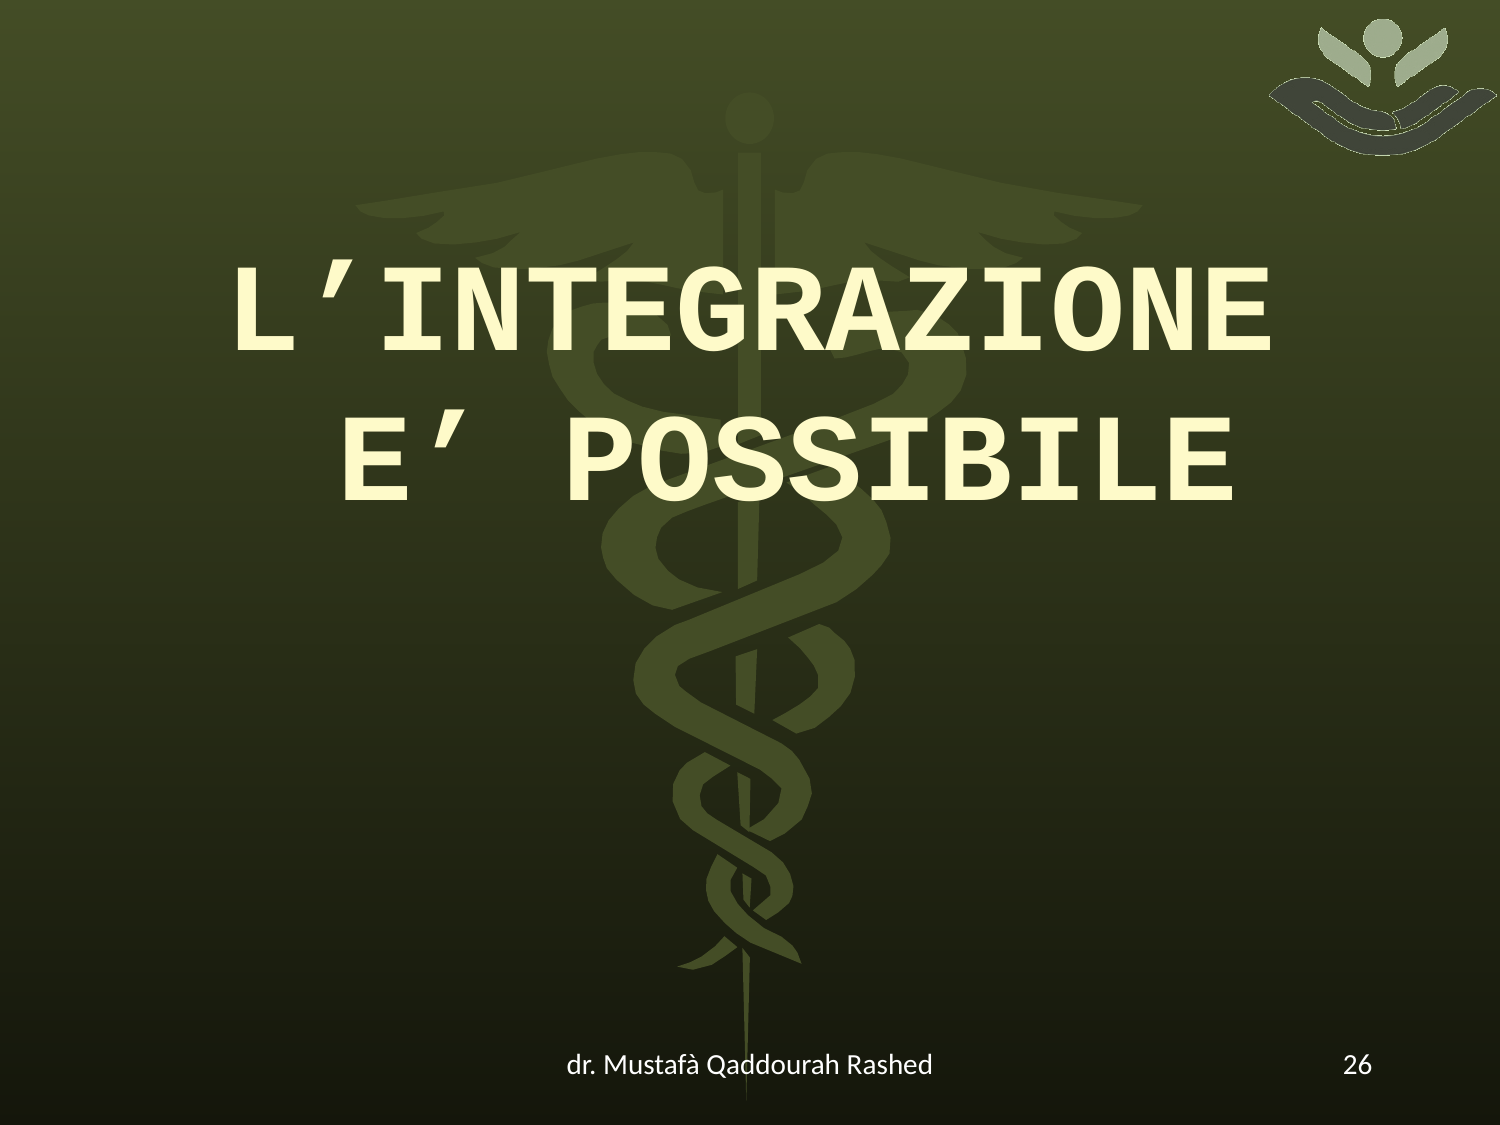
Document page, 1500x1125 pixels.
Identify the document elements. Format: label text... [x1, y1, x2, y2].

slide_number 26 [1074, 1024, 1388, 1101]
footer dr. Mustafà Qaddourah Rashed [512, 1024, 988, 1101]
title L’INTEGRAZIONE E’ POSSIBILE [0, 280, 1500, 469]
